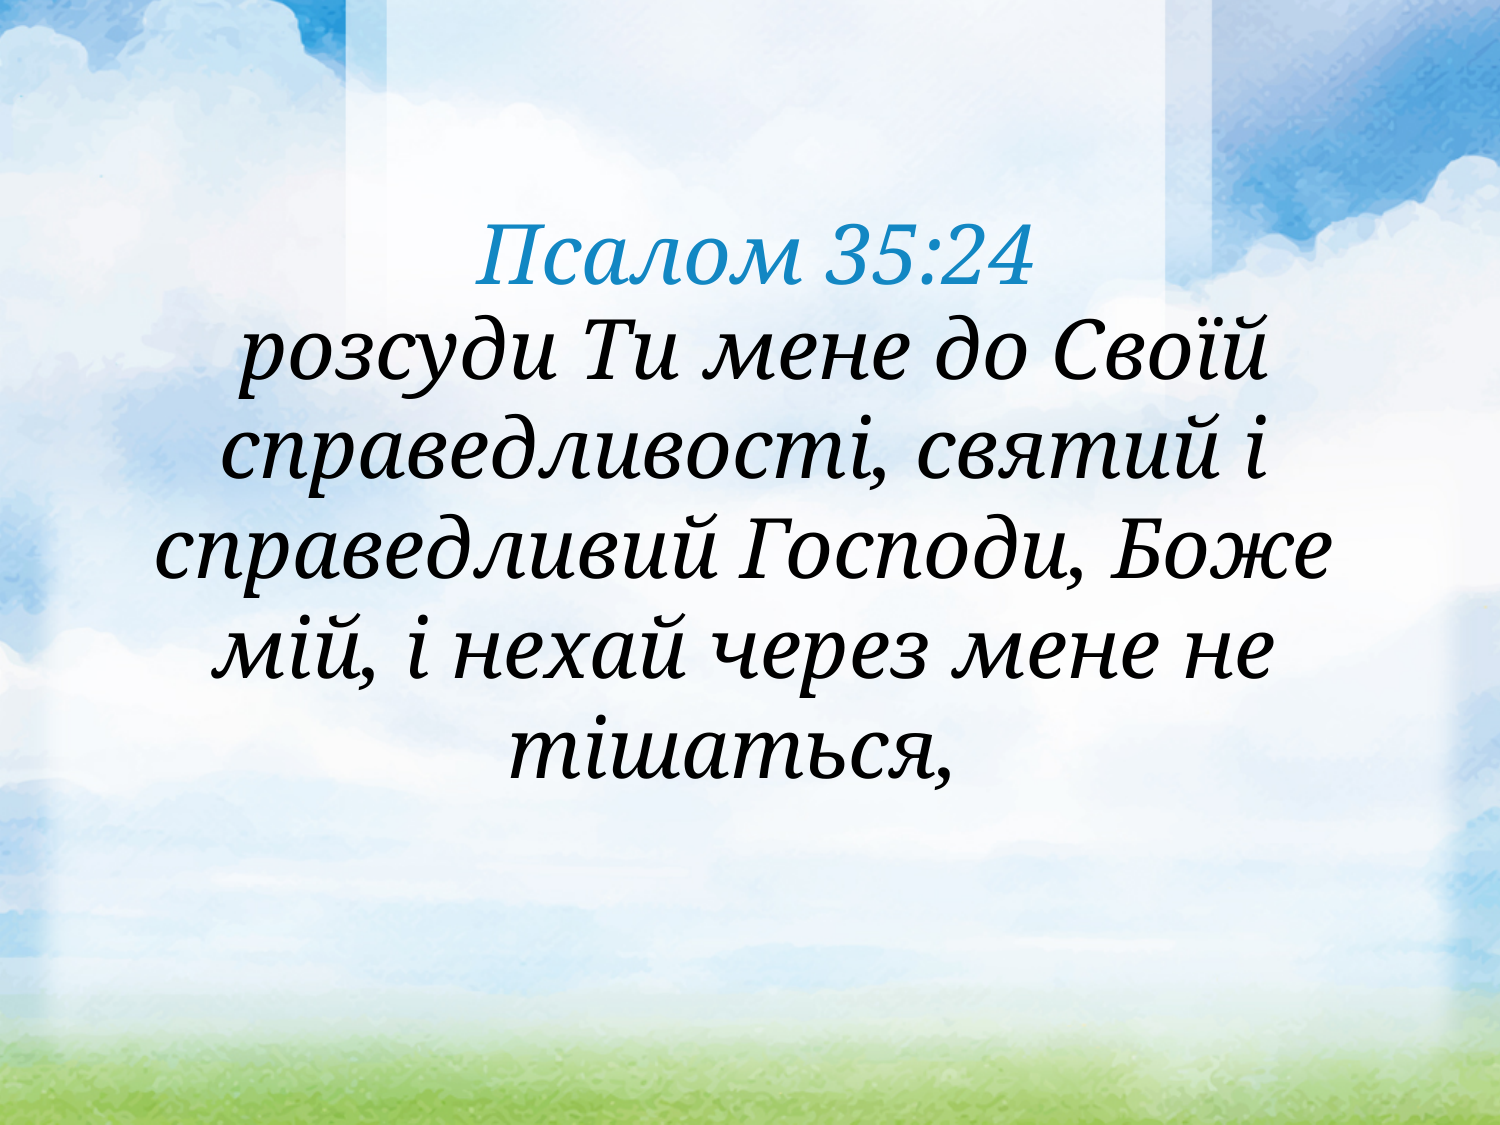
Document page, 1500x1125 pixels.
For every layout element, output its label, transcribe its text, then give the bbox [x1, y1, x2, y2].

picture [0, 0, 1500, 1125]
text_box Псалом 35:24 [88, 208, 1447, 309]
text_box розсуди Ти мене до Своїй справедливості, святий і справедливий Господи, Боже мій, і нехай через мене не тішаться, [64, 307, 1424, 894]
